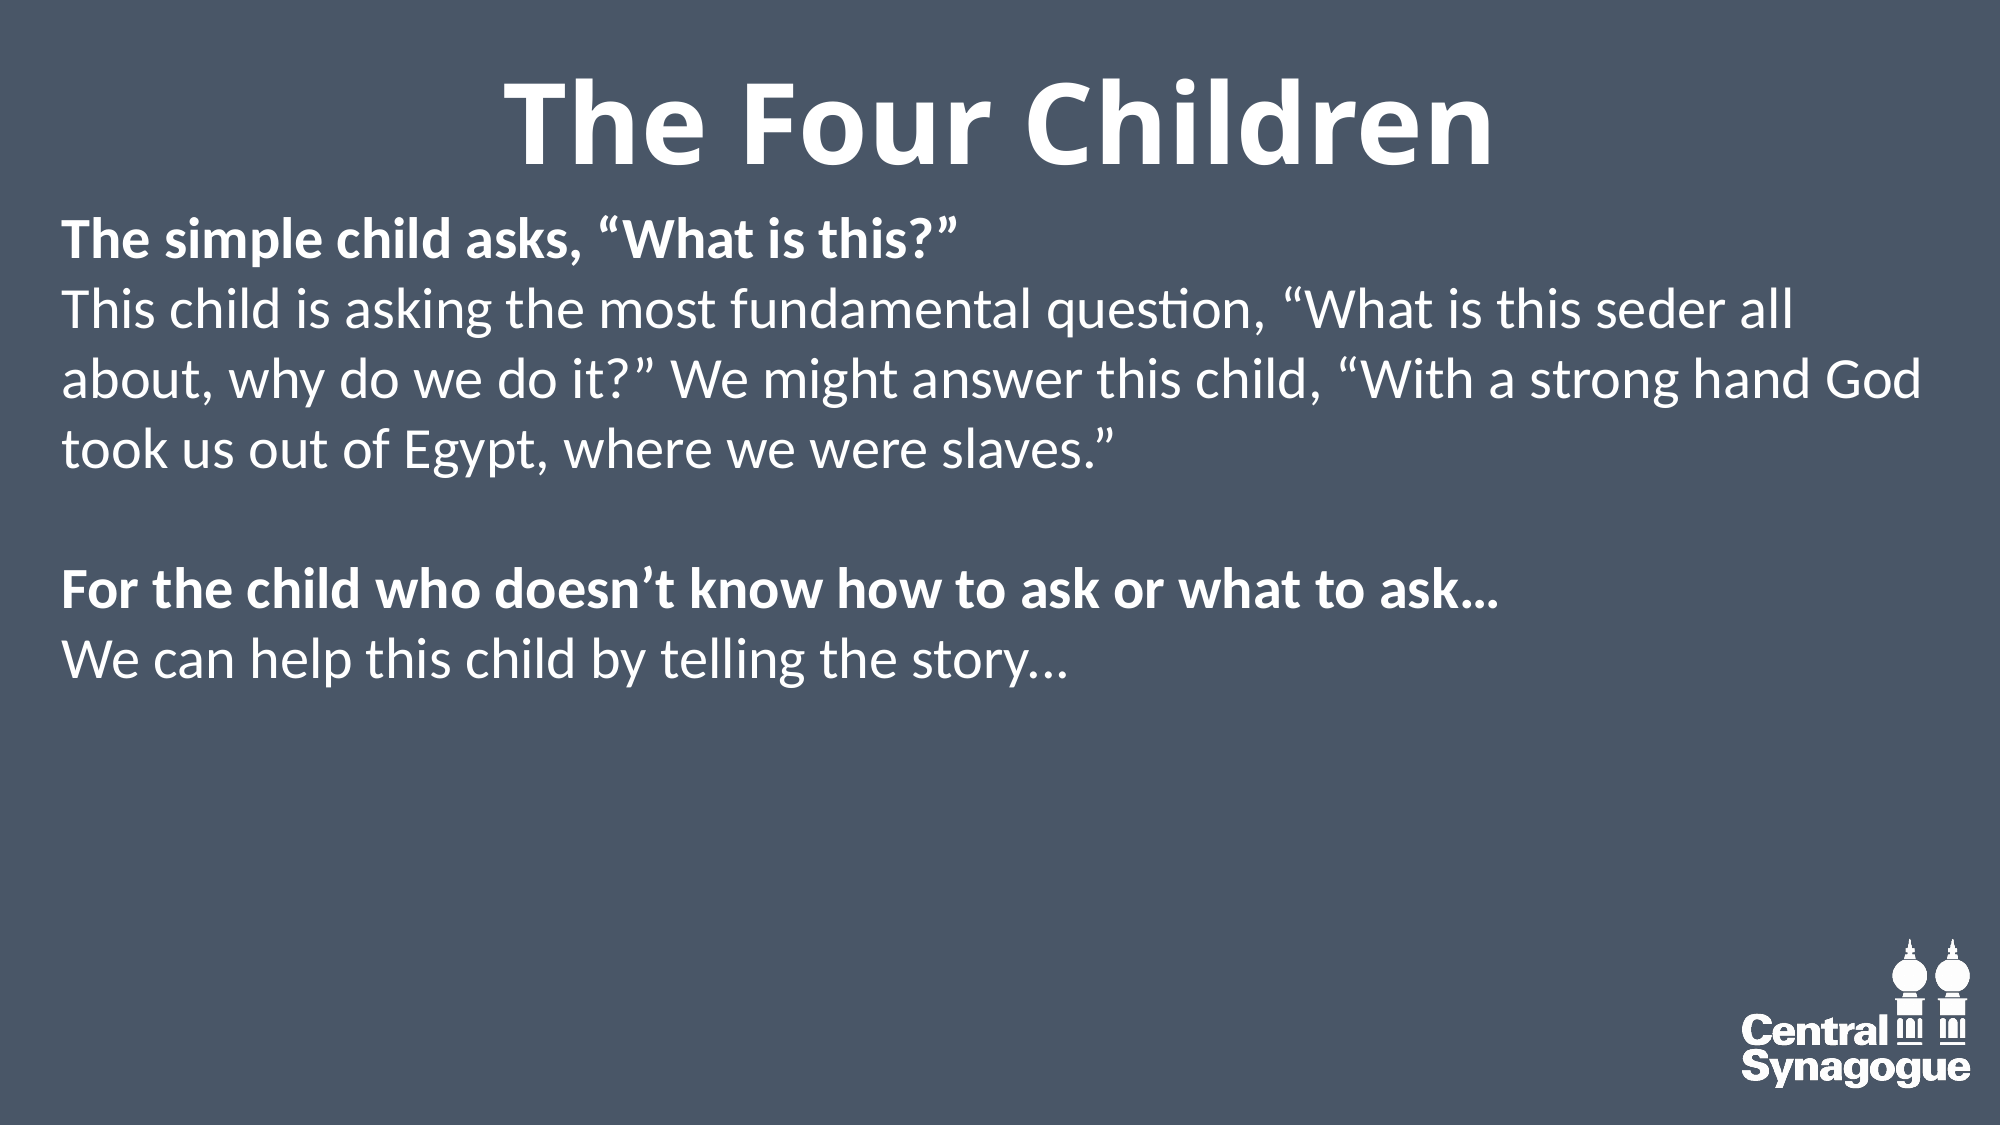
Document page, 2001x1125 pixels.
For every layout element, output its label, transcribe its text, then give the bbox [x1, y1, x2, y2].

list The simple child asks, “What is this?” This child is asking the most fundamental question, “What is this seder all about, why do we do it?” We might answer this child, “With a strong hand God took us out of Egypt, where we were slaves.” For the child who doesn’t know how to ask or what to ask… We can help this child by telling the story... [46, 193, 1972, 846]
picture [1742, 938, 1971, 1089]
title The Four Children [137, 59, 1863, 172]
